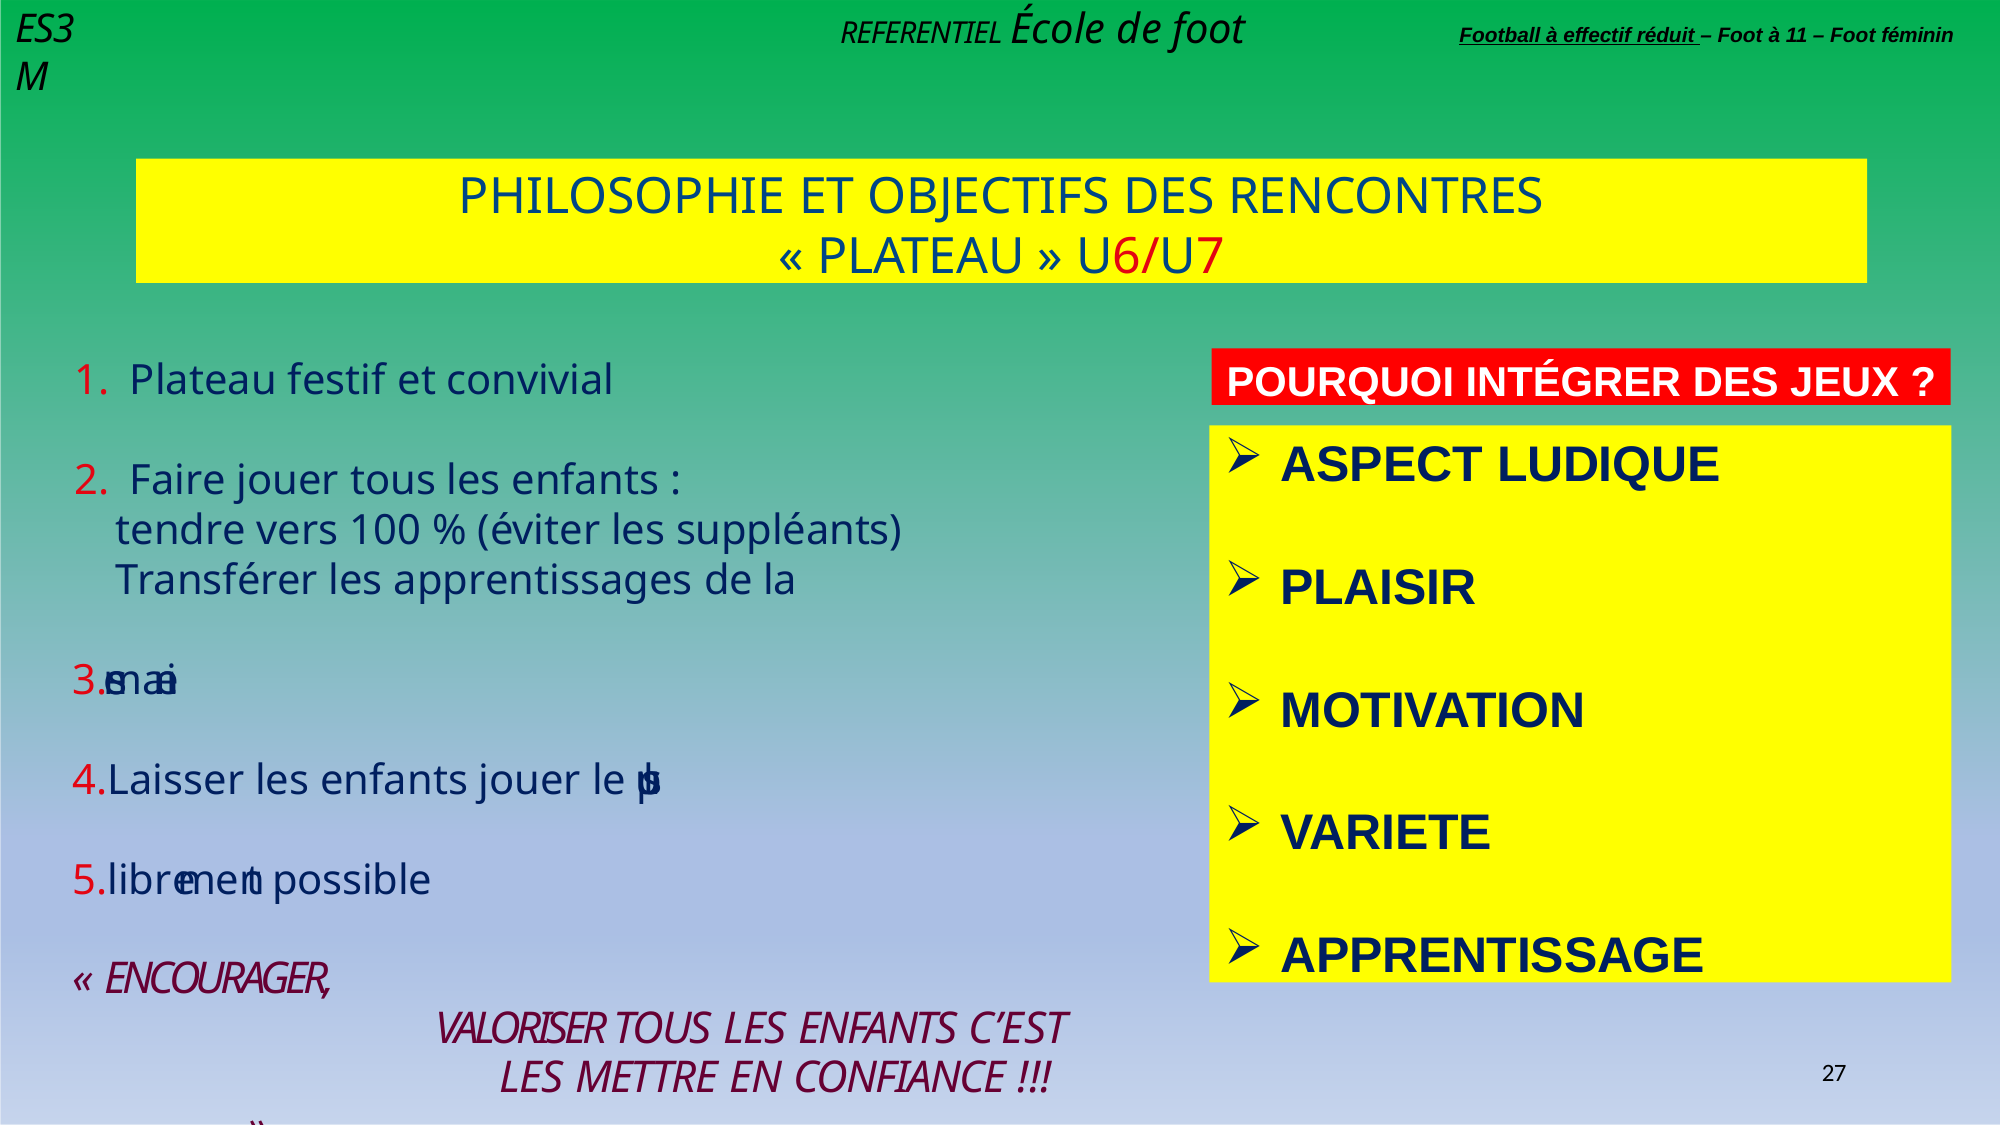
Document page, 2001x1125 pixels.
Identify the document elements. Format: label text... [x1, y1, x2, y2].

picture [0, 0, 2000, 1125]
text_box Plateau festif et convivial Faire jouer tous les enfants : tendre vers 100 % (éviter les suppléants) Transférer les apprentissages de la semaine Laisser les enfants jouer le plus librement possible « ENCOURAGER, VALORISER TOUS LES ENFANTS C’EST LES METTRE EN CONFIANCE !!! » [72, 350, 1074, 1125]
text_box PHILOSOPHIE ET OBJECTIFS DES RENCONTRES « PLATEAU » U6/U7 [136, 158, 1868, 283]
text_box POURQUOI INTÉGRER DES JEUX ? [1211, 348, 1951, 405]
text_box ES3M [12, 1, 90, 99]
text_box Football à effectif réduit – Foot à 11 – Foot féminin [1457, 20, 1960, 48]
slide_number 27 [1815, 1060, 1856, 1125]
text_box ASPECT LUDIQUE PLAISIR MOTIVATION VARIETE APPRENTISSAGE [1209, 425, 1952, 983]
text_box REFERENTIEL École de foot [837, 0, 1254, 52]
